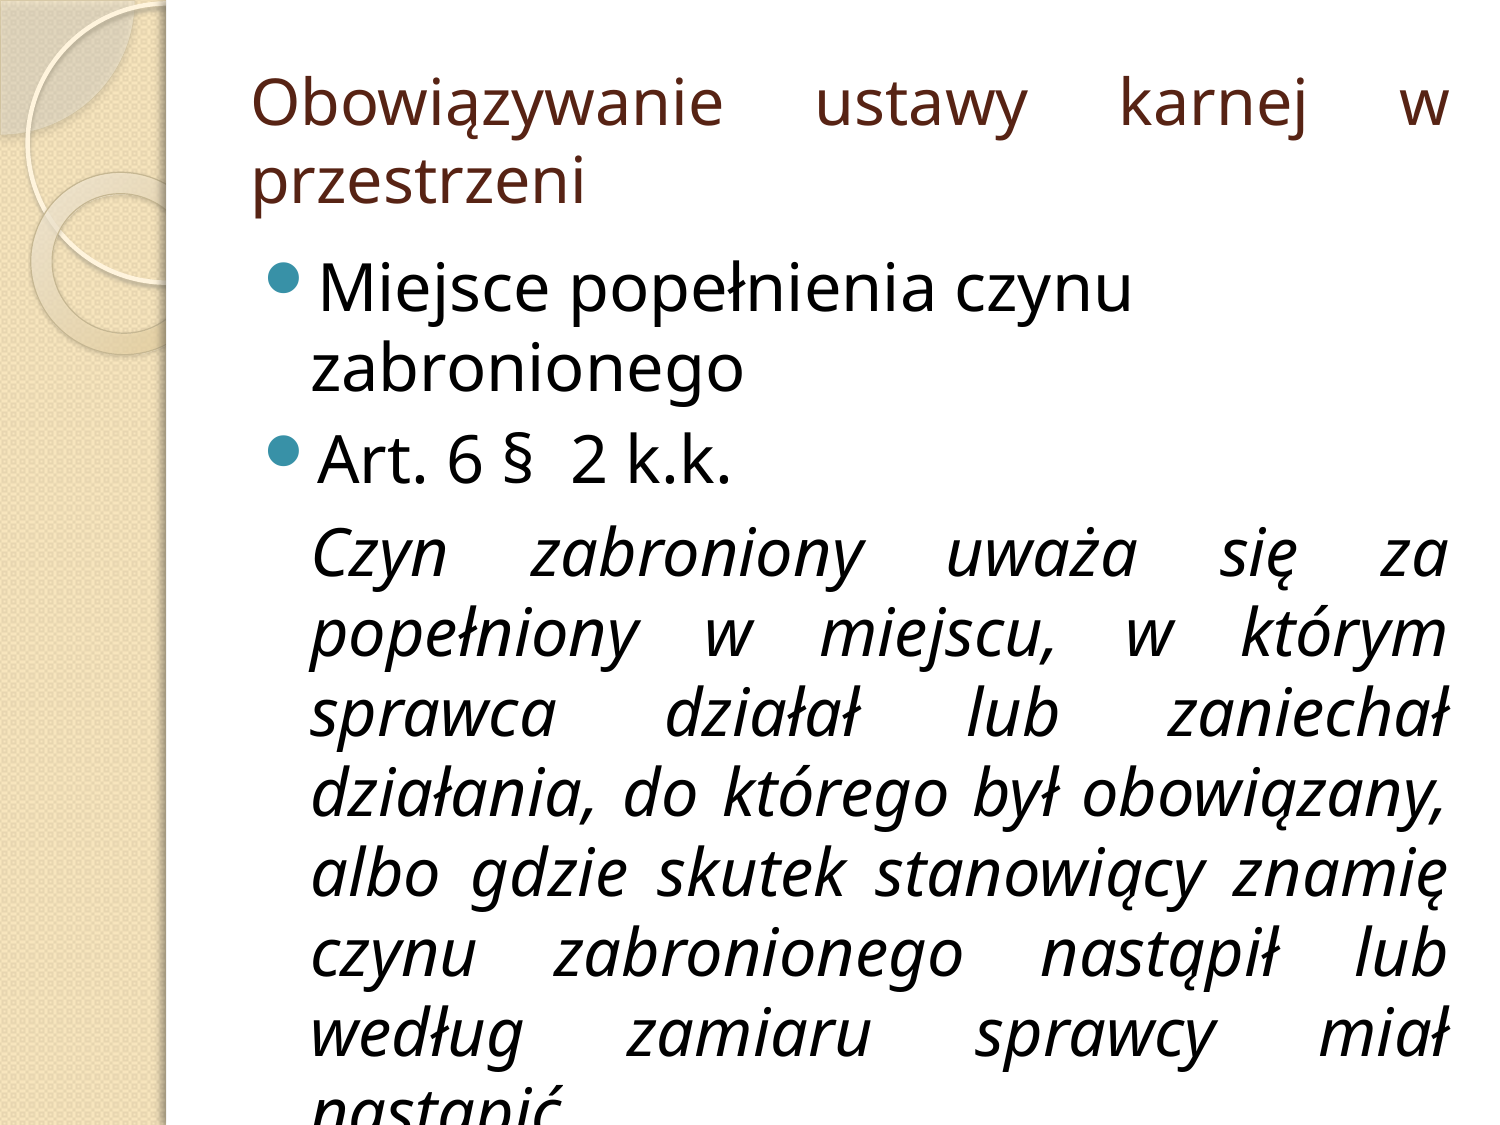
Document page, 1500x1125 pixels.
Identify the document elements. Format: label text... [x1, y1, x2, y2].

title Obowiązywanie ustawy karnej w przestrzeni [235, 45, 1466, 233]
list Miejsce popełnienia czynu zabronionego Art. 6 § 2 k.k. Czyn zabroniony uważa się za popełniony w miejscu, w którym sprawca działał lub zaniechał działania, do którego był obowiązany, albo gdzie skutek stanowiący znamię czynu zabronionego nastąpił lub według zamiaru sprawcy miał nastąpić. [235, 237, 1466, 1025]
